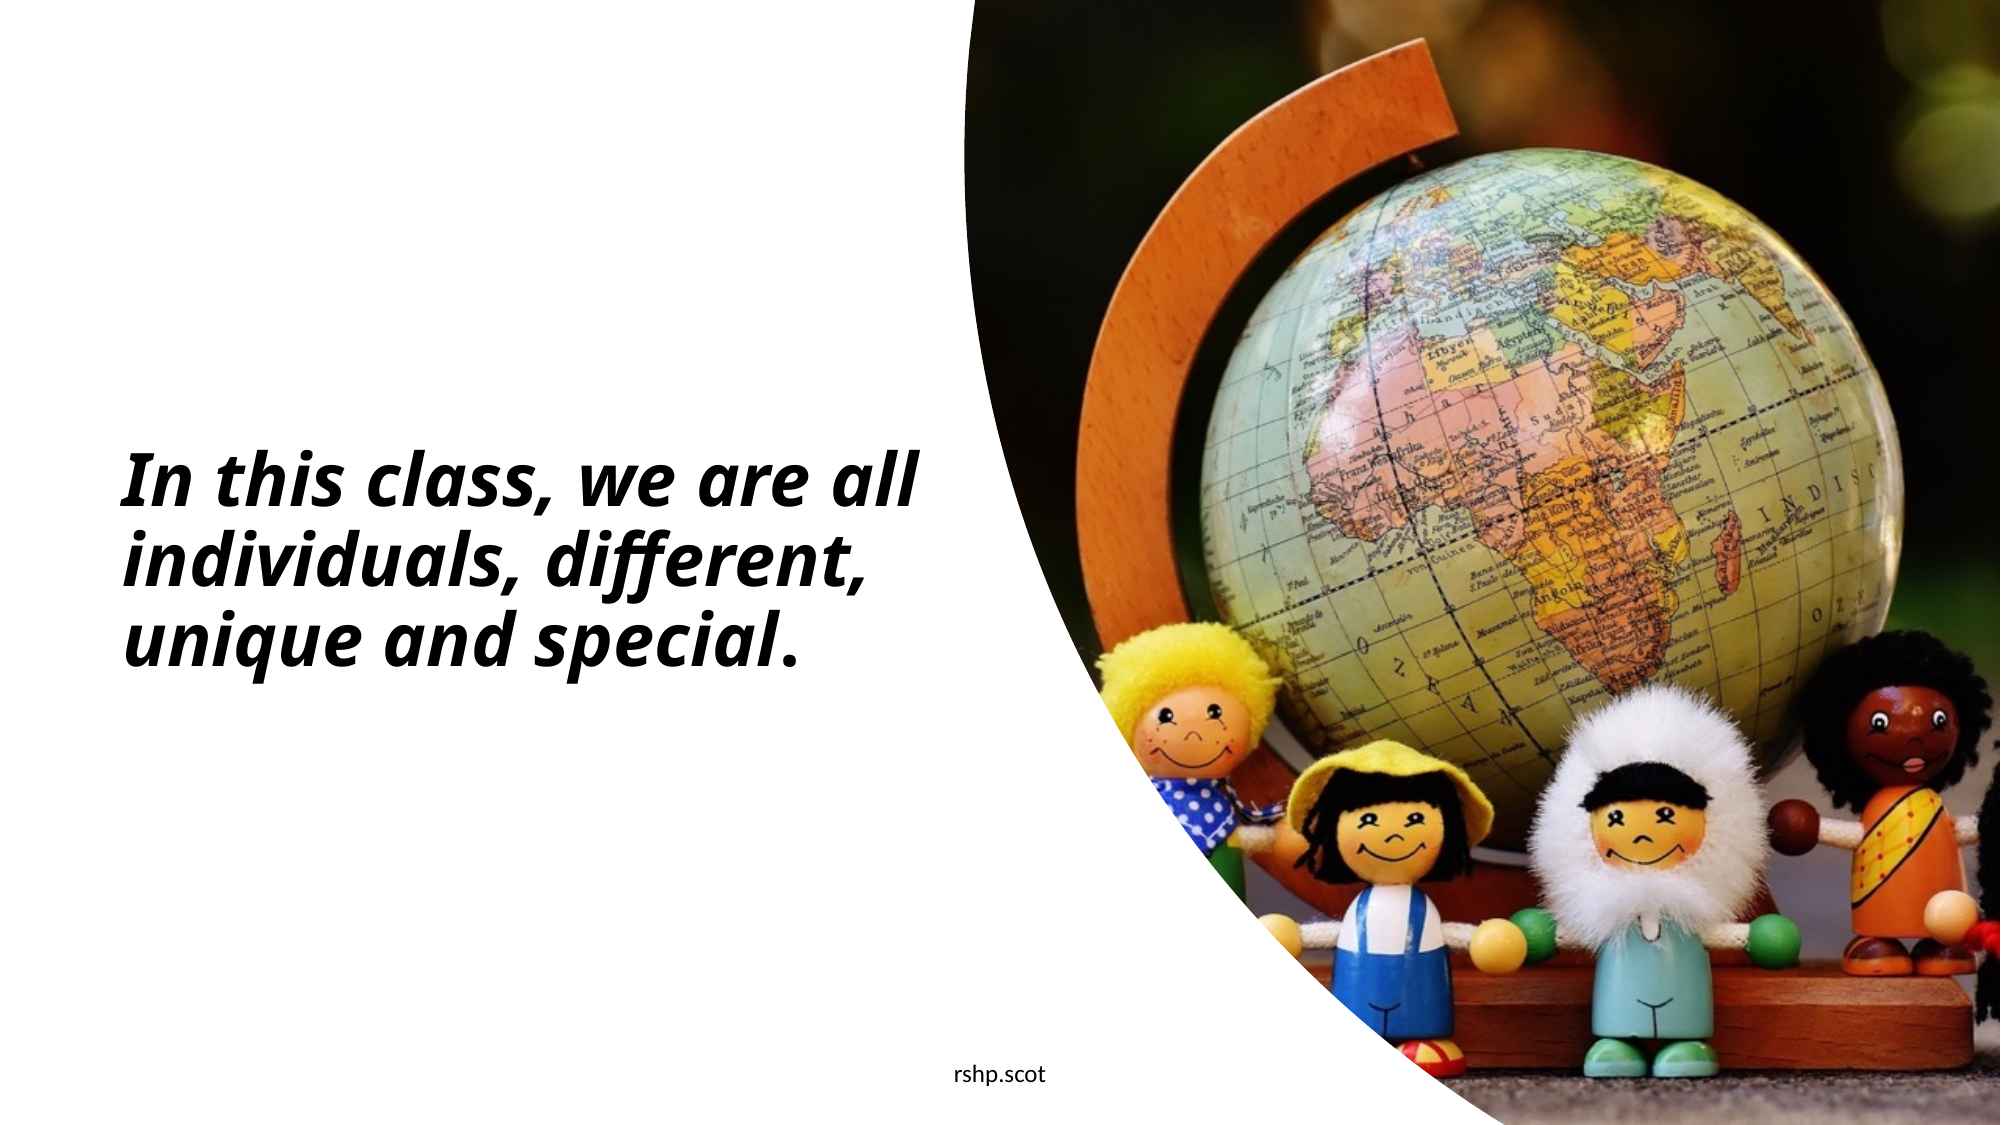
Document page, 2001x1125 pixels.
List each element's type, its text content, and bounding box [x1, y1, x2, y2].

picture [964, 0, 2000, 1125]
footer rshp.scot [662, 1042, 964, 1103]
title In this class, we are all individuals, different, unique and special. [107, 423, 948, 702]
